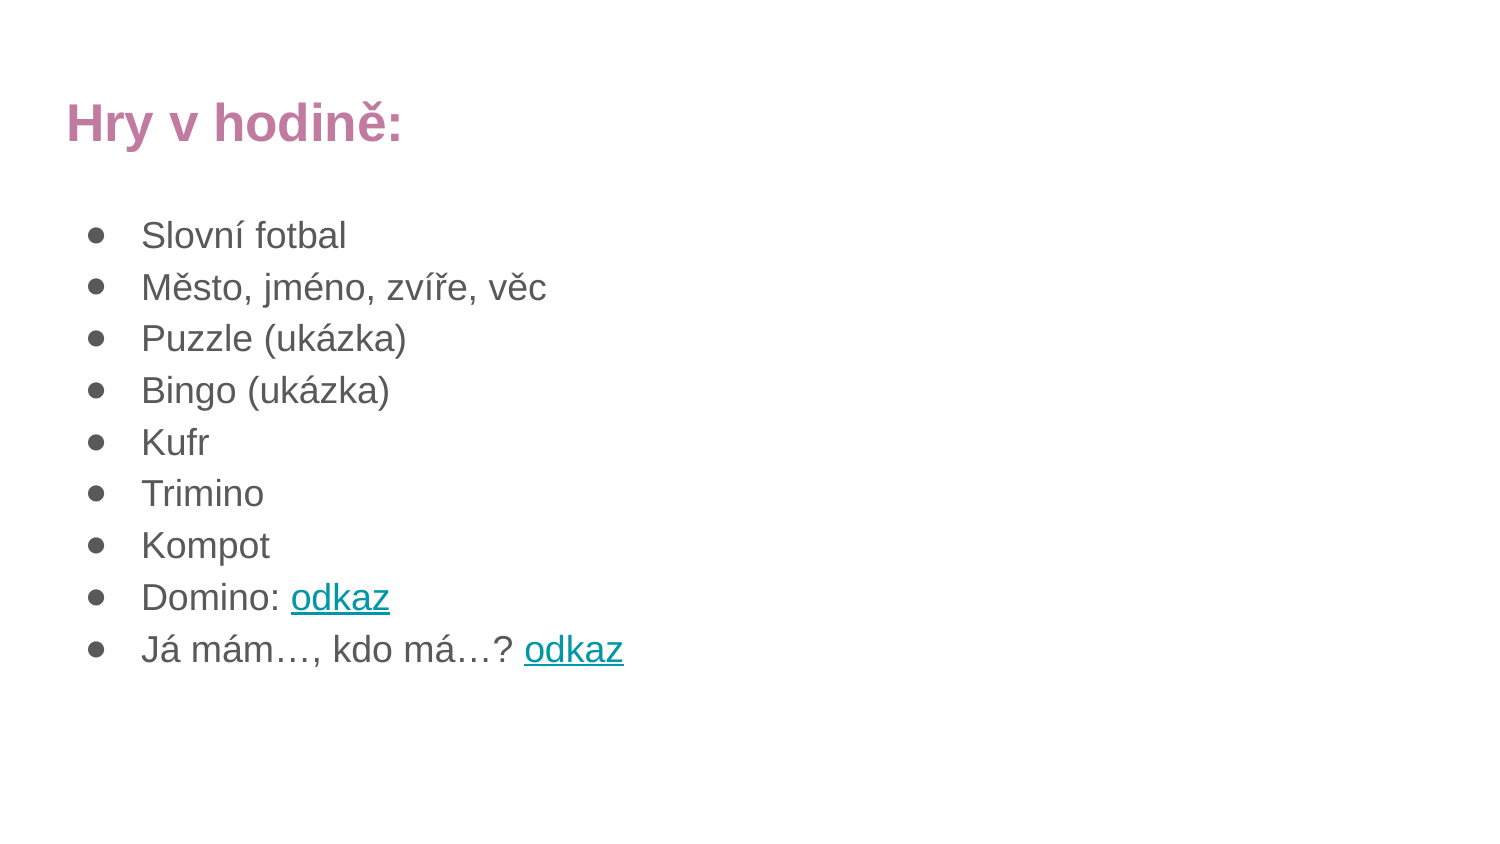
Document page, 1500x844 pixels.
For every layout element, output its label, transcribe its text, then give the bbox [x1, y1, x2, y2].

title Hry v hodině: [51, 72, 1449, 167]
list Slovní fotbal Město, jméno, zvíře, věc Puzzle (ukázka) Bingo (ukázka) Kufr Trimino Kompot Domino: odkaz Já mám…, kdo má…? odkaz [51, 189, 1449, 750]
